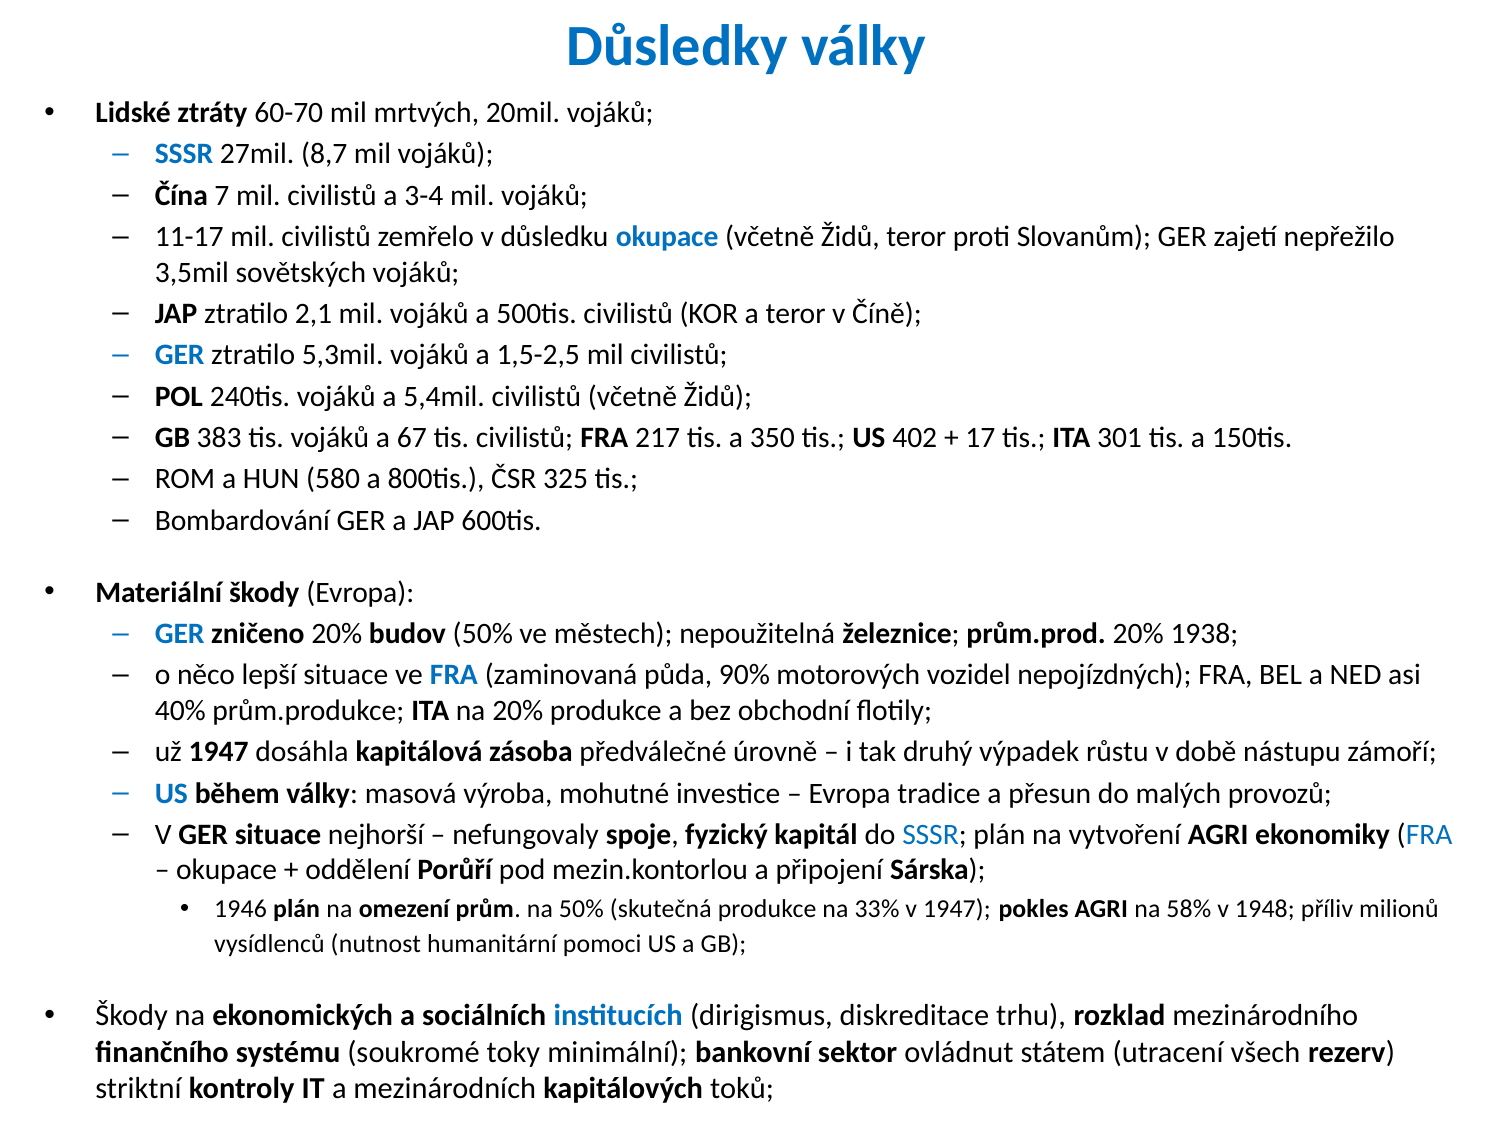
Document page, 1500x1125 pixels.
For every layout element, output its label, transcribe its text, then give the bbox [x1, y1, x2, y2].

list Lidské ztráty 60-70 mil mrtvých, 20mil. vojáků; SSSR 27mil. (8,7 mil vojáků); Čína 7 mil. civilistů a 3-4 mil. vojáků; 11-17 mil. civilistů zemřelo v důsledku okupace (včetně Židů, teror proti Slovanům); GER zajetí nepřežilo 3,5mil sovětských vojáků; JAP ztratilo 2,1 mil. vojáků a 500tis. civilistů (KOR a teror v Číně); GER ztratilo 5,3mil. vojáků a 1,5-2,5 mil civilistů; POL 240tis. vojáků a 5,4mil. civilistů (včetně Židů); GB 383 tis. vojáků a 67 tis. civilistů; FRA 217 tis. a 350 tis.; US 402 + 17 tis.; ITA 301 tis. a 150tis. ROM a HUN (580 a 800tis.), ČSR 325 tis.; Bombardování GER a JAP 600tis. Materiální škody (Evropa): GER zničeno 20% budov (50% ve městech); nepoužitelná železnice; prům.prod. 20% 1938; o něco lepší situace ve FRA (zaminovaná půda, 90% motorových vozidel nepojízdných); FRA, BEL a NED asi 40% prům.produkce; ITA na 20% produkce a bez obchodní flotily; už 1947 dosáhla kapitálová zásoba předválečné úrovně – i tak druhý výpadek růstu v době nástupu zámoří; US během války: masová výroba, mohutné investice – Evropa tradice a přesun do malých provozů; V GER situace nejhorší – nefungovaly spoje, fyzický kapitál do SSSR; plán na vytvoření AGRI ekonomiky (FRA – okupace + oddělení Porůří pod mezin.kontorlou a připojení Sárska); 1946 plán na omezení prům. na 50% (skutečná produkce na 33% v 1947); pokles AGRI na 58% v 1948; příliv milionů vysídlenců (nutnost humanitární pomoci US a GB); Škody na ekonomických a sociálních institucích (dirigismus, diskreditace trhu), rozklad mezinárodního finančního systému (soukromé toky minimální); bankovní sektor ovládnut státem (utracení všech rezerv) striktní kontroly IT a mezinárodních kapitálových toků; [29, 85, 1483, 1125]
title Důsledky války [64, 0, 1415, 85]
